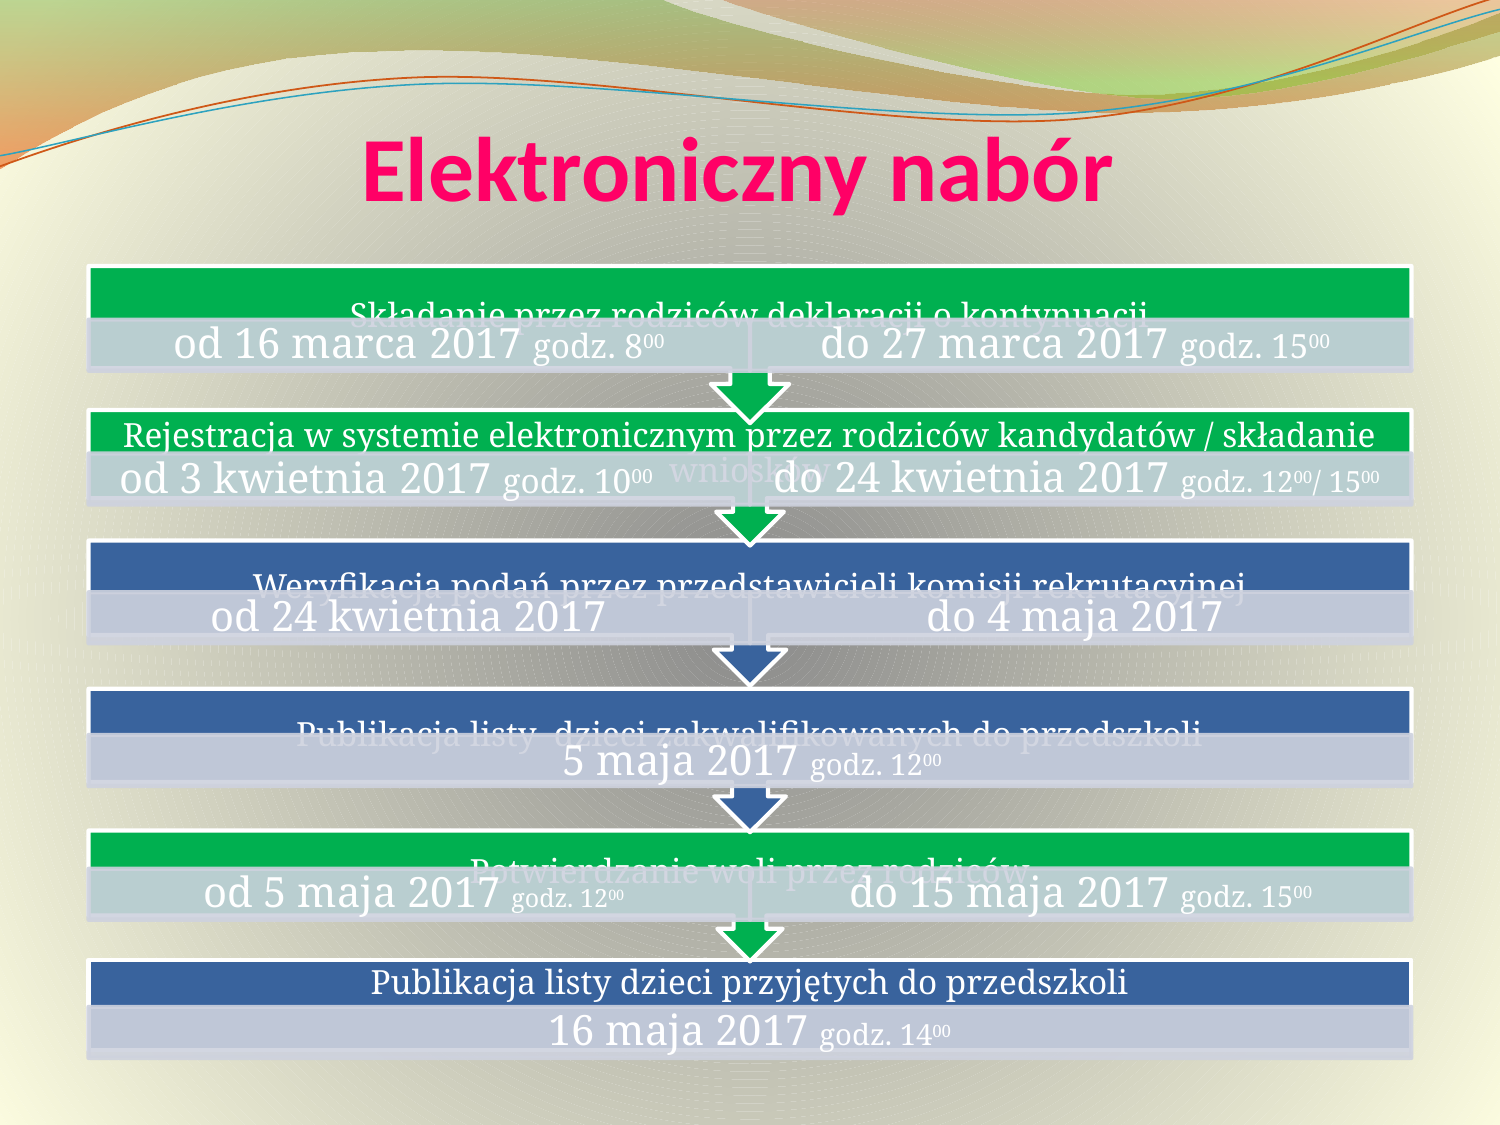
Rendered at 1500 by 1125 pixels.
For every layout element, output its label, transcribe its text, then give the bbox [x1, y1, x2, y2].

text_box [88, 255, 1412, 1059]
title Elektroniczny nabór [100, 113, 1376, 220]
